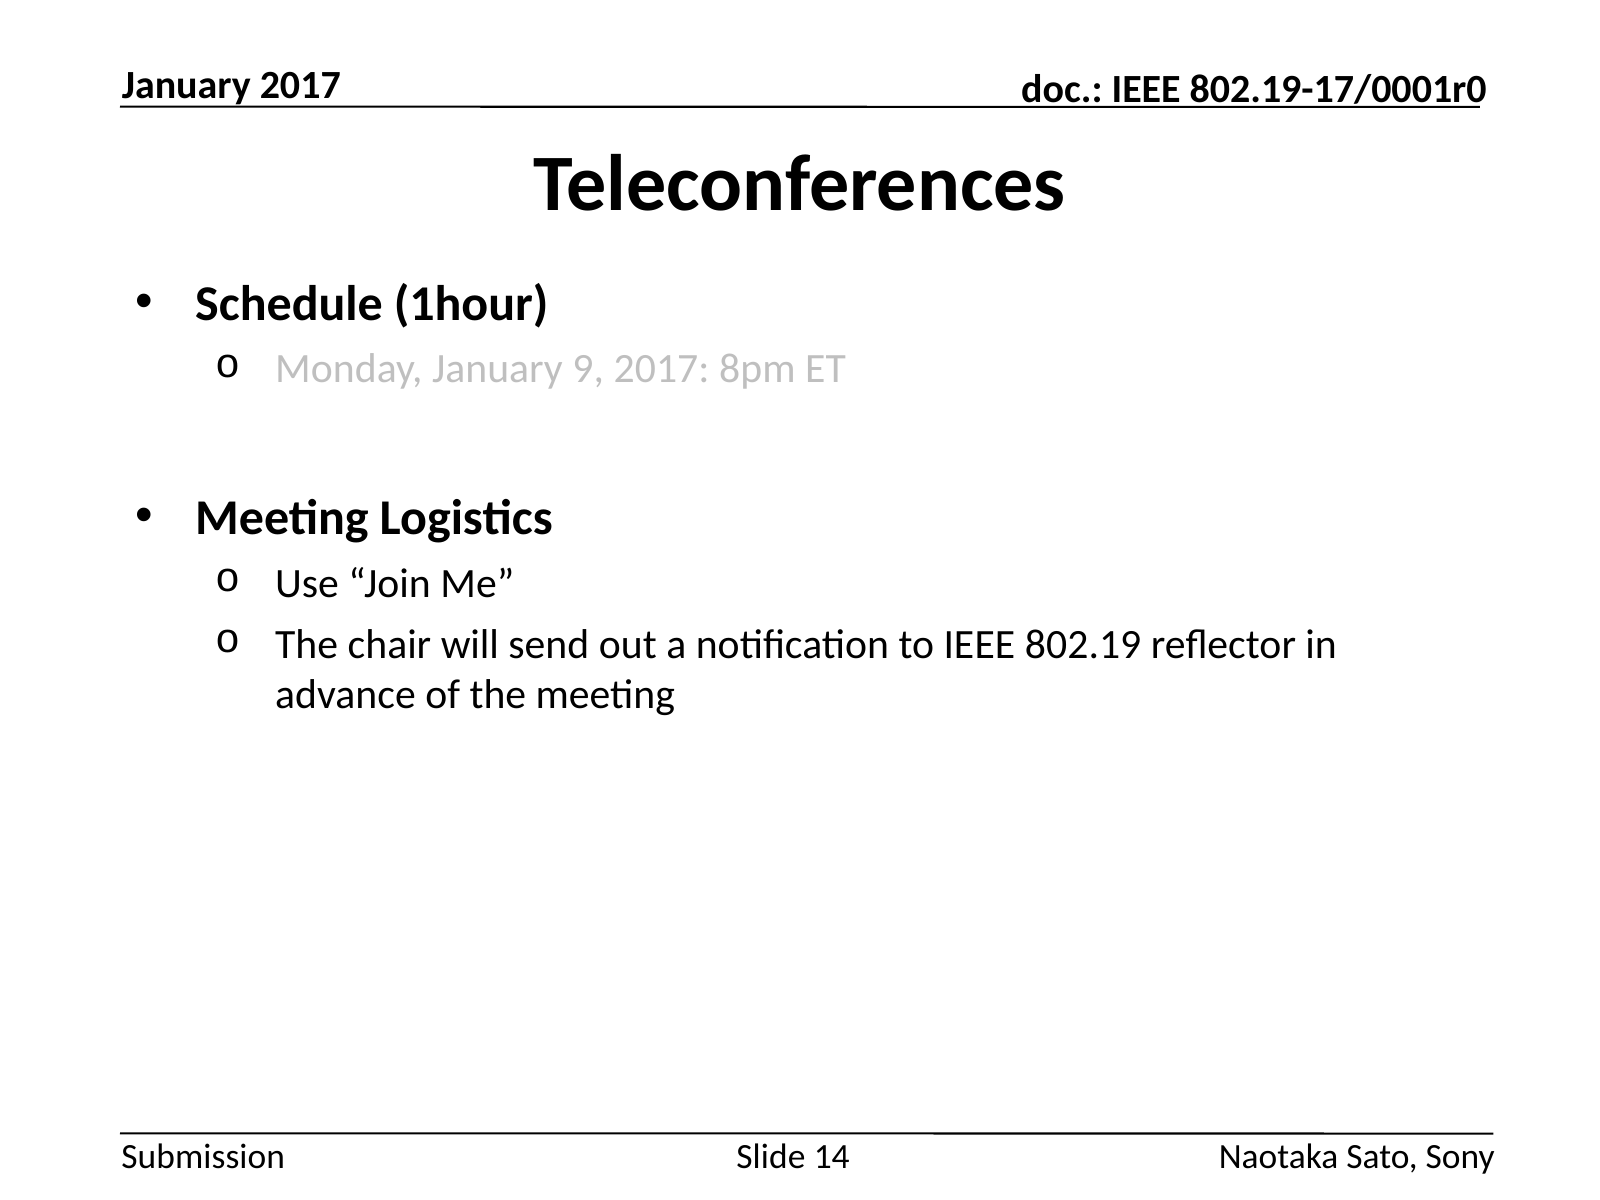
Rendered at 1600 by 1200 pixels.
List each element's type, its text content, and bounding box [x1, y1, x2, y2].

list Schedule (1hour) Monday, January 9, 2017: 8pm ET Meeting Logistics Use “Join Me” The chair will send out a notification to IEEE 802.19 reflector in advance of the meeting [119, 262, 1480, 1126]
slide_number Slide 14 [733, 1132, 854, 1197]
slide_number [121, 58, 451, 107]
footer Naotaka Sato, Sony [937, 1132, 1495, 1174]
title Teleconferences [119, 119, 1480, 238]
